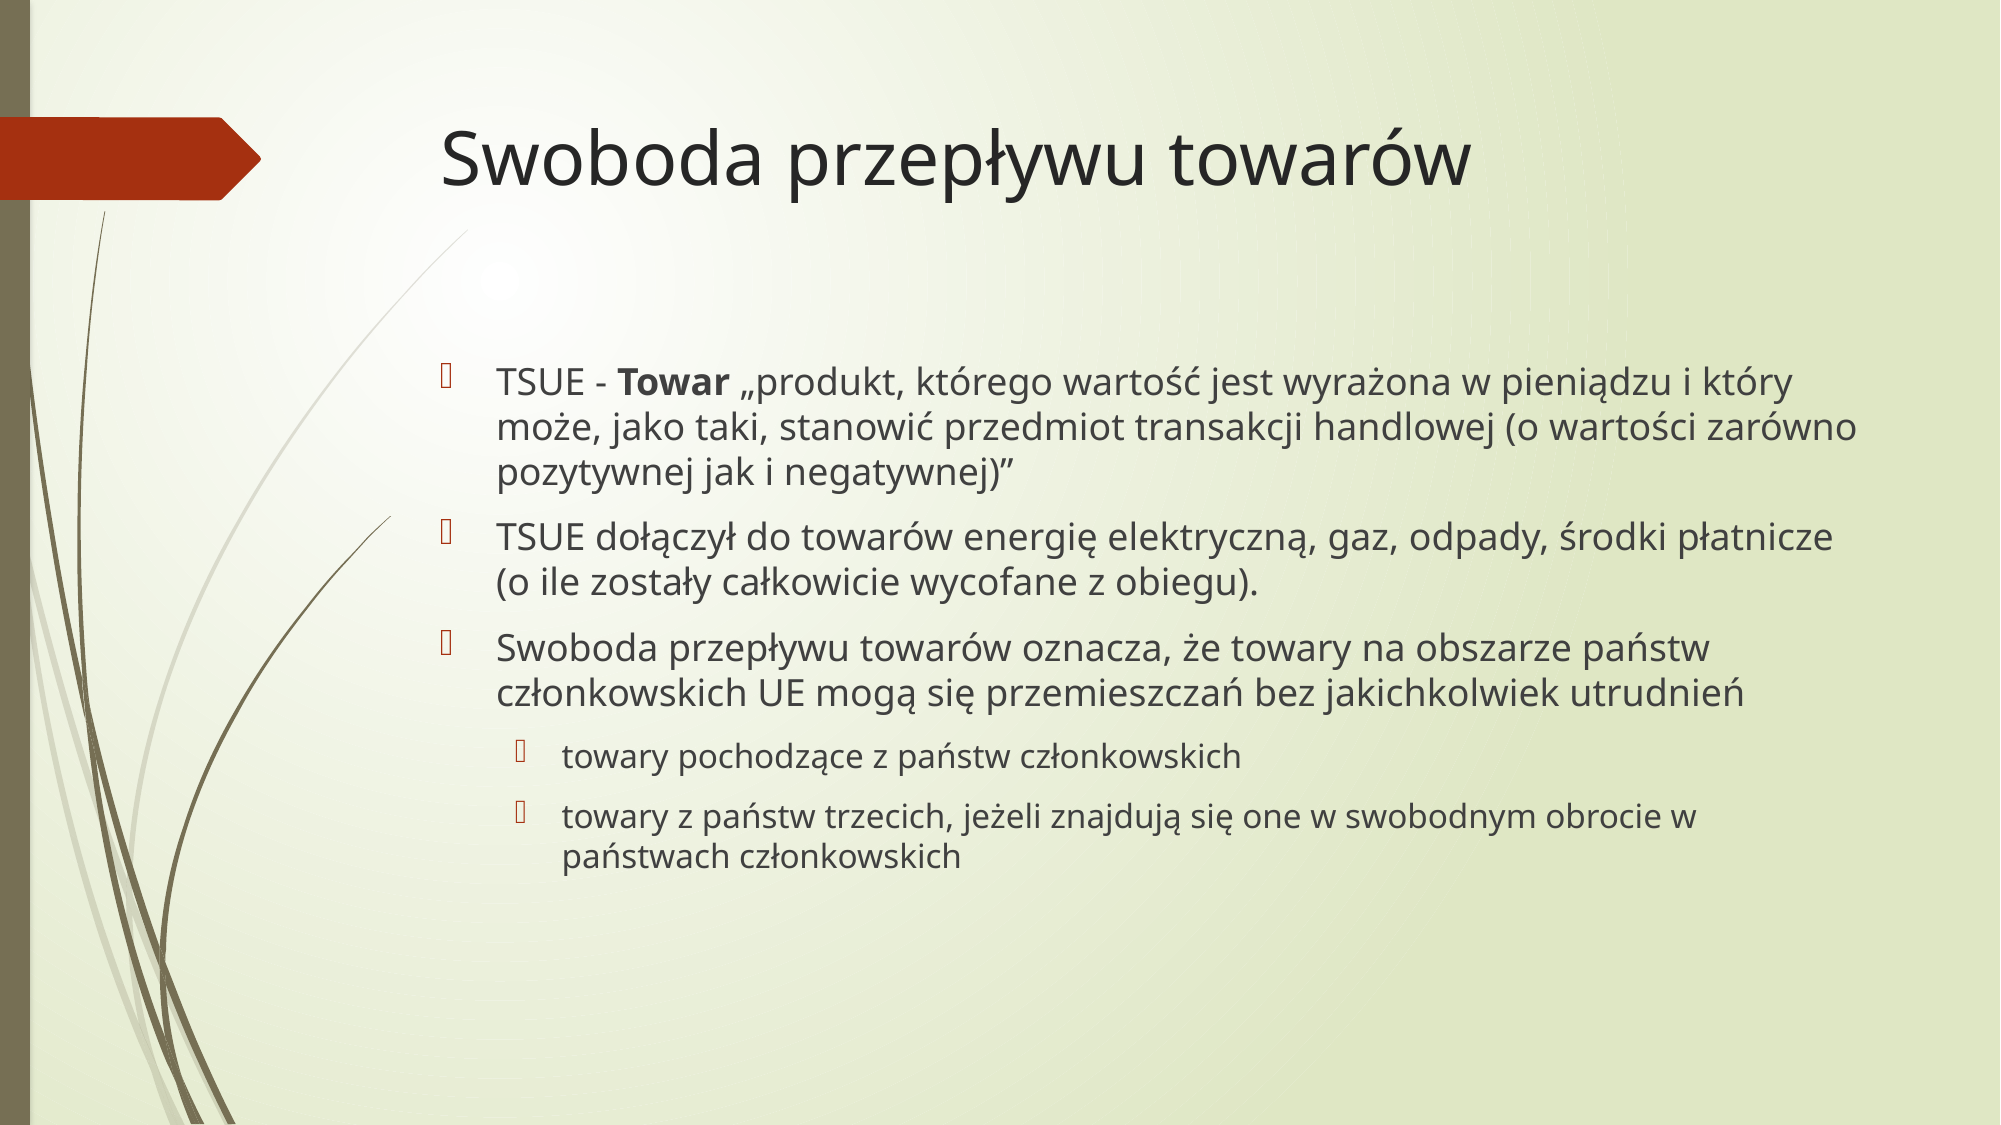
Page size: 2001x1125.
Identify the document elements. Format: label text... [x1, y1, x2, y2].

list TSUE - Towar „produkt, którego wartość jest wyrażona w pieniądzu i który może, jako taki, stanowić przedmiot transakcji handlowej (o wartości zarówno pozytywnej jak i negatywnej)” TSUE dołączył do towarów energię elektryczną, gaz, odpady, środki płatnicze (o ile zostały całkowicie wycofane z obiegu). Swoboda przepływu towarów oznacza, że towary na obszarze państw członkowskich UE mogą się przemieszczań bez jakichkolwiek utrudnień towary pochodzące z państw członkowskich towary z państw trzecich, jeżeli znajdują się one w swobodnym obrocie w państwach członkowskich [424, 350, 1888, 970]
title Swoboda przepływu towarów [425, 102, 1888, 313]
